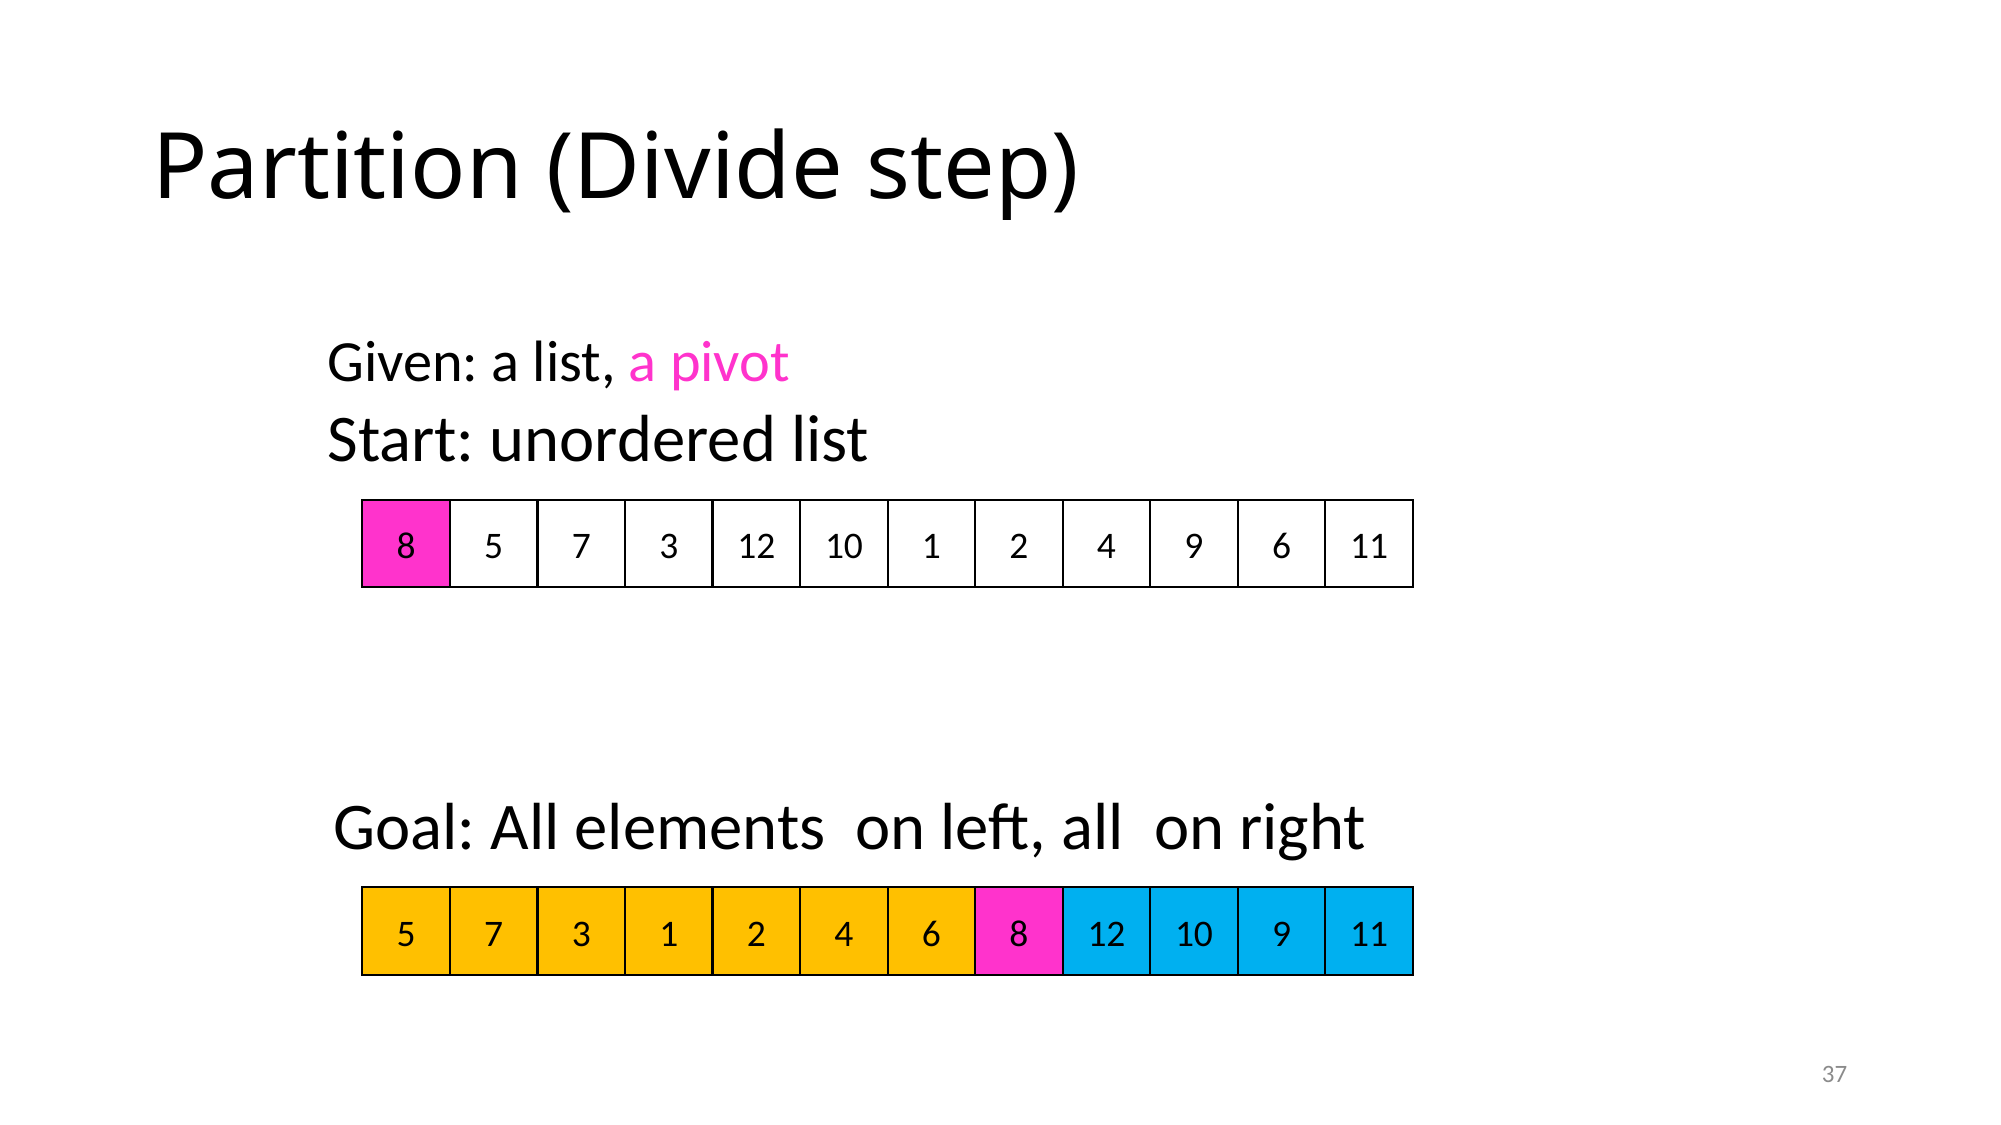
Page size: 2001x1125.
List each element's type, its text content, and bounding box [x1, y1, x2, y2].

text_box 8 [361, 500, 449, 588]
text_box 1 [624, 886, 712, 976]
text_box 10 [1149, 886, 1237, 976]
text_box 5 [449, 500, 536, 588]
text_box 7 [536, 500, 624, 588]
text_box Start: unordered list [312, 387, 1300, 500]
text_box 3 [536, 886, 624, 976]
text_box 2 [974, 500, 1062, 588]
text_box 4 [1062, 500, 1149, 588]
text_box 6 [887, 886, 974, 976]
text_box 11 [1324, 886, 1414, 976]
text_box 10 [799, 500, 887, 588]
text_box 1 [887, 500, 974, 588]
text_box 7 [449, 886, 536, 976]
slide_number 37 [1412, 1042, 1863, 1103]
text_box 12 [712, 500, 799, 588]
text_box 4 [799, 886, 887, 976]
title Partition (Divide step) [137, 59, 1863, 278]
text_box 6 [1237, 499, 1324, 588]
text_box 9 [1149, 500, 1237, 588]
text_box 11 [1324, 499, 1414, 588]
text_box 3 [624, 500, 712, 588]
text_box 5 [361, 886, 449, 976]
text_box 2 [712, 886, 799, 976]
text_box 8 [974, 886, 1062, 976]
text_box 12 [1062, 886, 1149, 976]
text_box 9 [1237, 886, 1324, 976]
